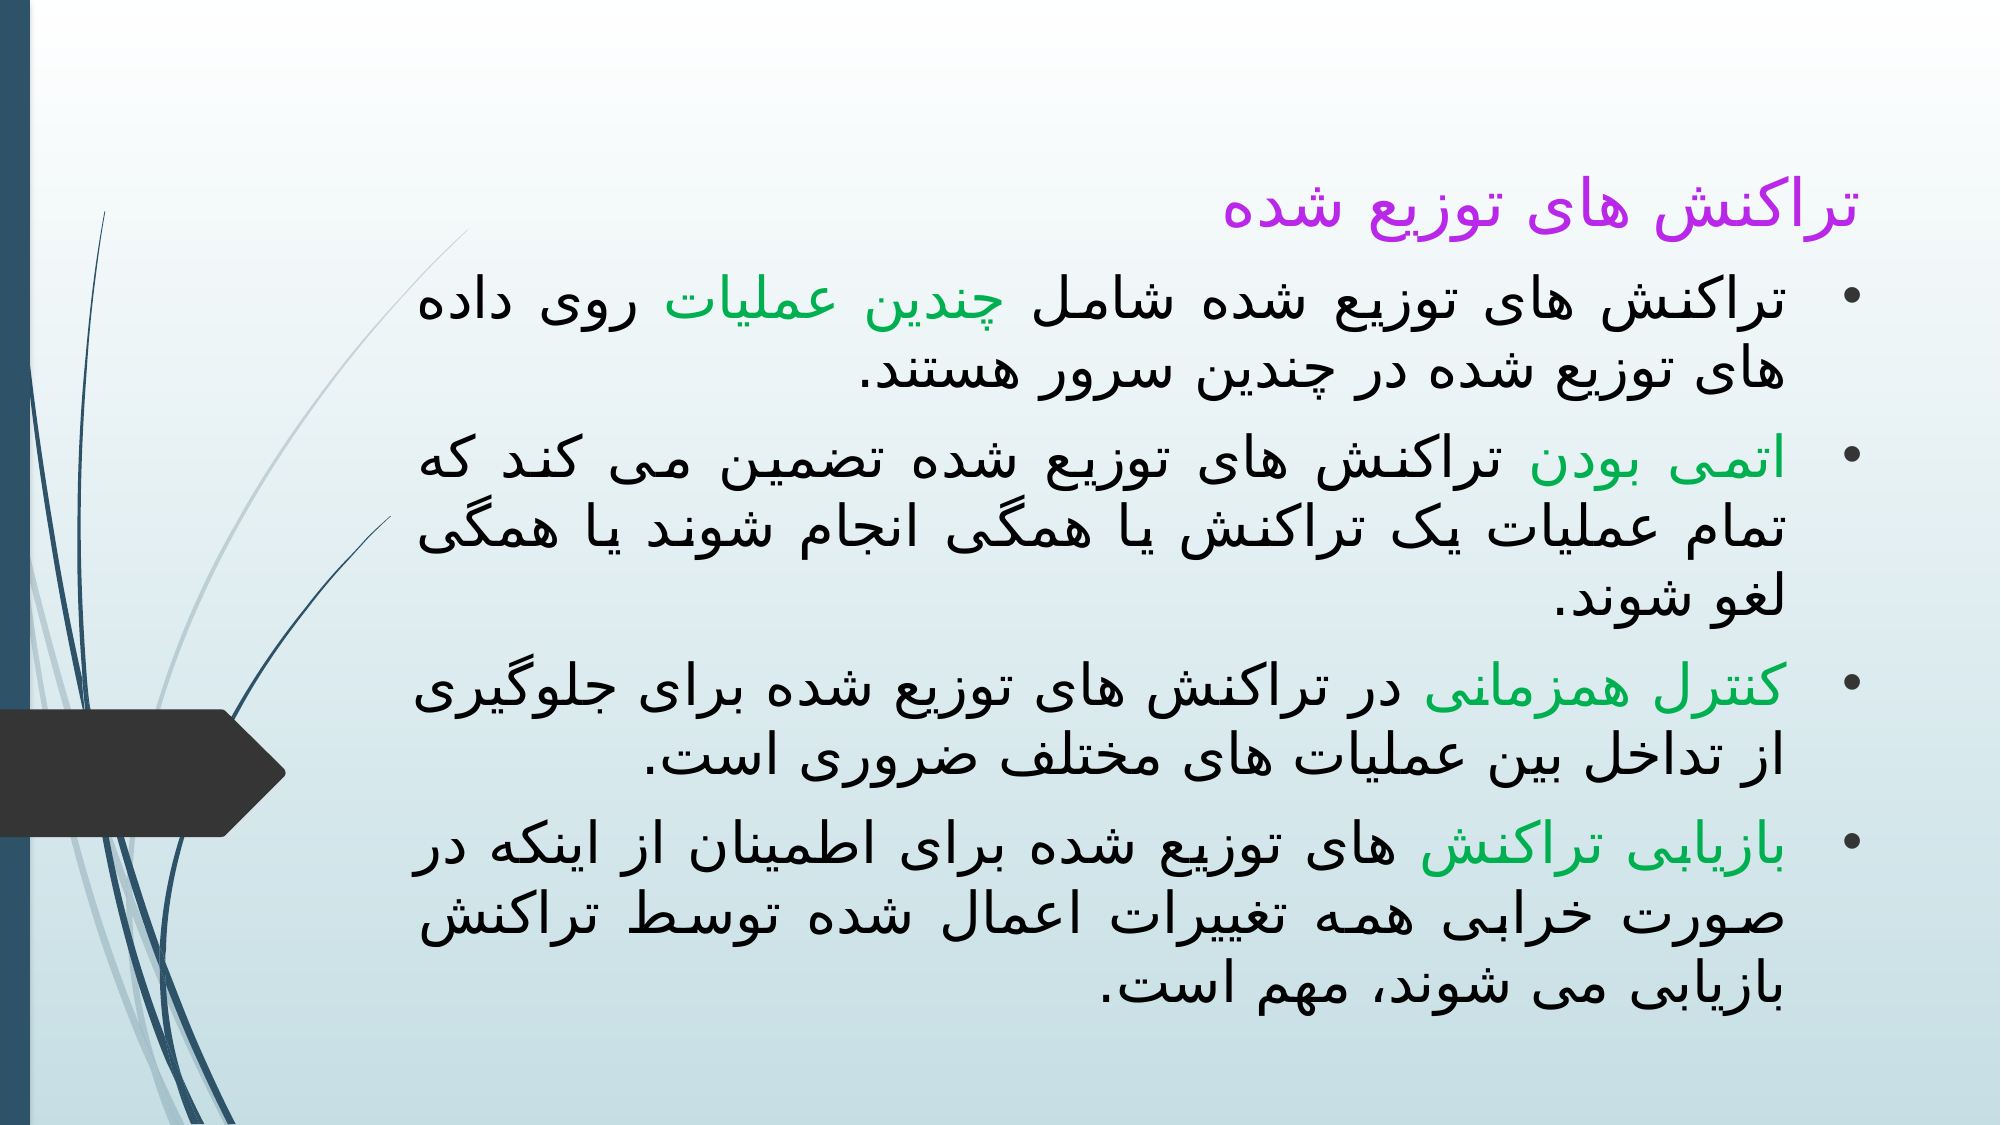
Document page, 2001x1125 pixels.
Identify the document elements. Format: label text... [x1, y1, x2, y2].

subtitle تراکنش های توزیع شده تراکنش های توزیع شده شامل چندین عملیات روی داده های توزیع شده در چندین سرور هستند. اتمی بودن تراکنش های توزیع شده تضمین می کند که تمام عملیات یک تراکنش یا همگی انجام شوند یا همگی لغو شوند. کنترل همزمانی در تراکنش های توزیع شده برای جلوگیری از تداخل بین عملیات های مختلف ضروری است. بازیابی تراکنش های توزیع شده برای اطمینان از اینکه در صورت خرابی همه تغییرات اعمال شده توسط تراکنش بازیابی می شوند، مهم است. [396, 113, 1878, 1048]
